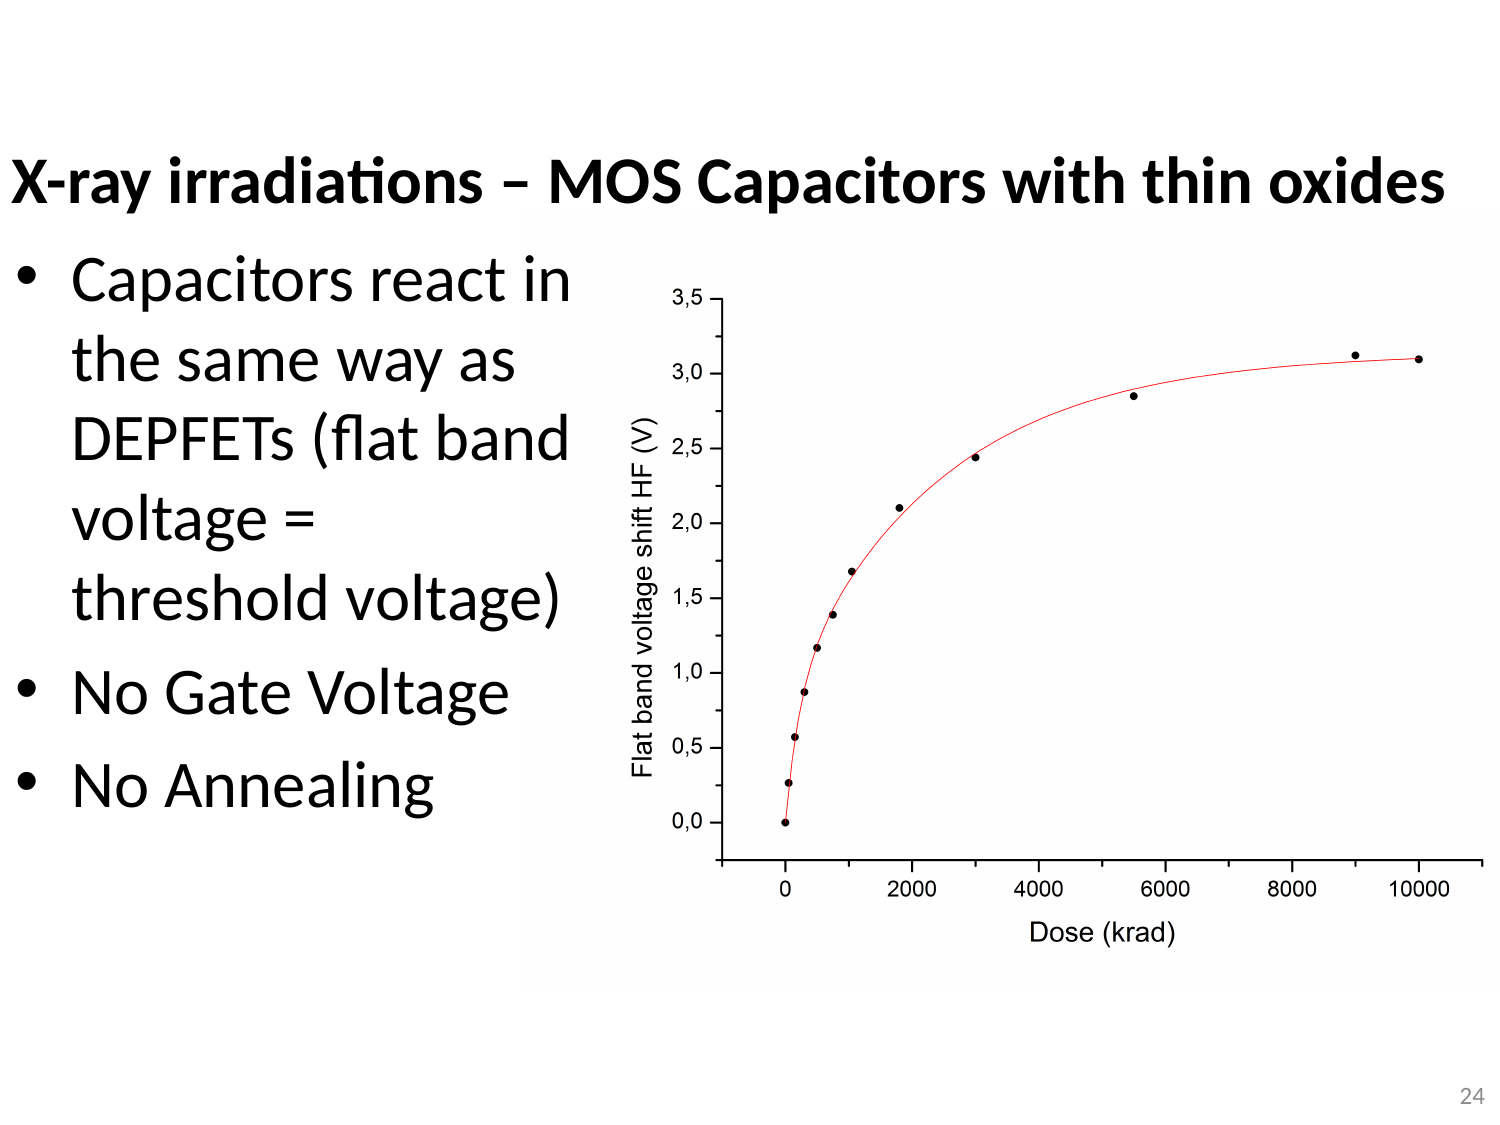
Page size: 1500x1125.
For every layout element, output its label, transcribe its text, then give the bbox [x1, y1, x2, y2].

picture [523, 208, 1500, 990]
list X-ray irradiations – MOS Capacitors with thin oxides [0, 0, 1500, 224]
slide_number 24 [1200, 1064, 1500, 1125]
list Capacitors react in the same way as DEPFETs (flat band voltage = threshold voltage) No Gate Voltage No Annealing [0, 226, 518, 903]
